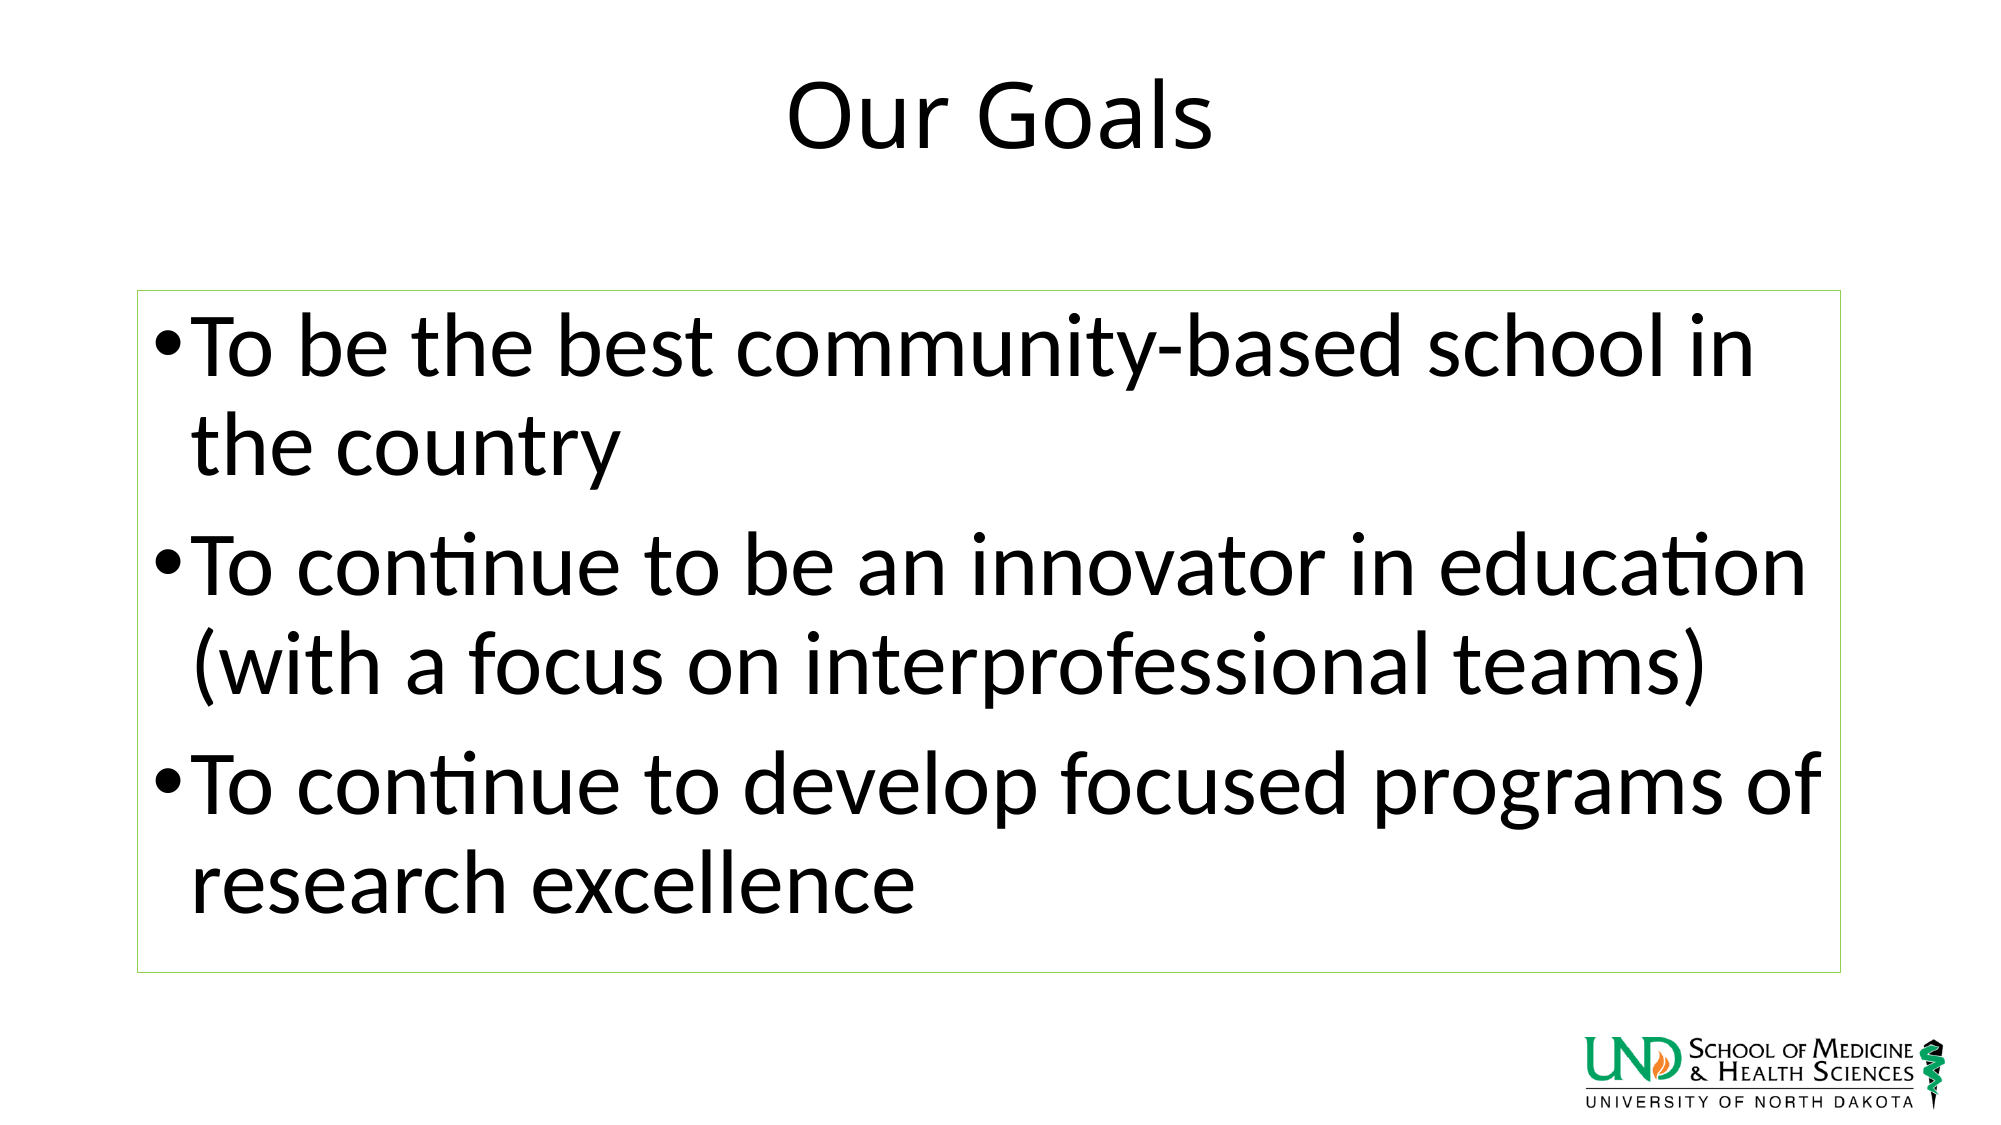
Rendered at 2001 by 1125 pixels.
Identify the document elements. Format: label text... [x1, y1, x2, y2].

list To be the best community-based school in the country To continue to be an innovator in education (with a focus on interprofessional teams) To continue to develop focused programs of research excellence [137, 290, 1841, 973]
picture [1584, 1037, 1945, 1110]
title Our Goals [324, 24, 1675, 213]
